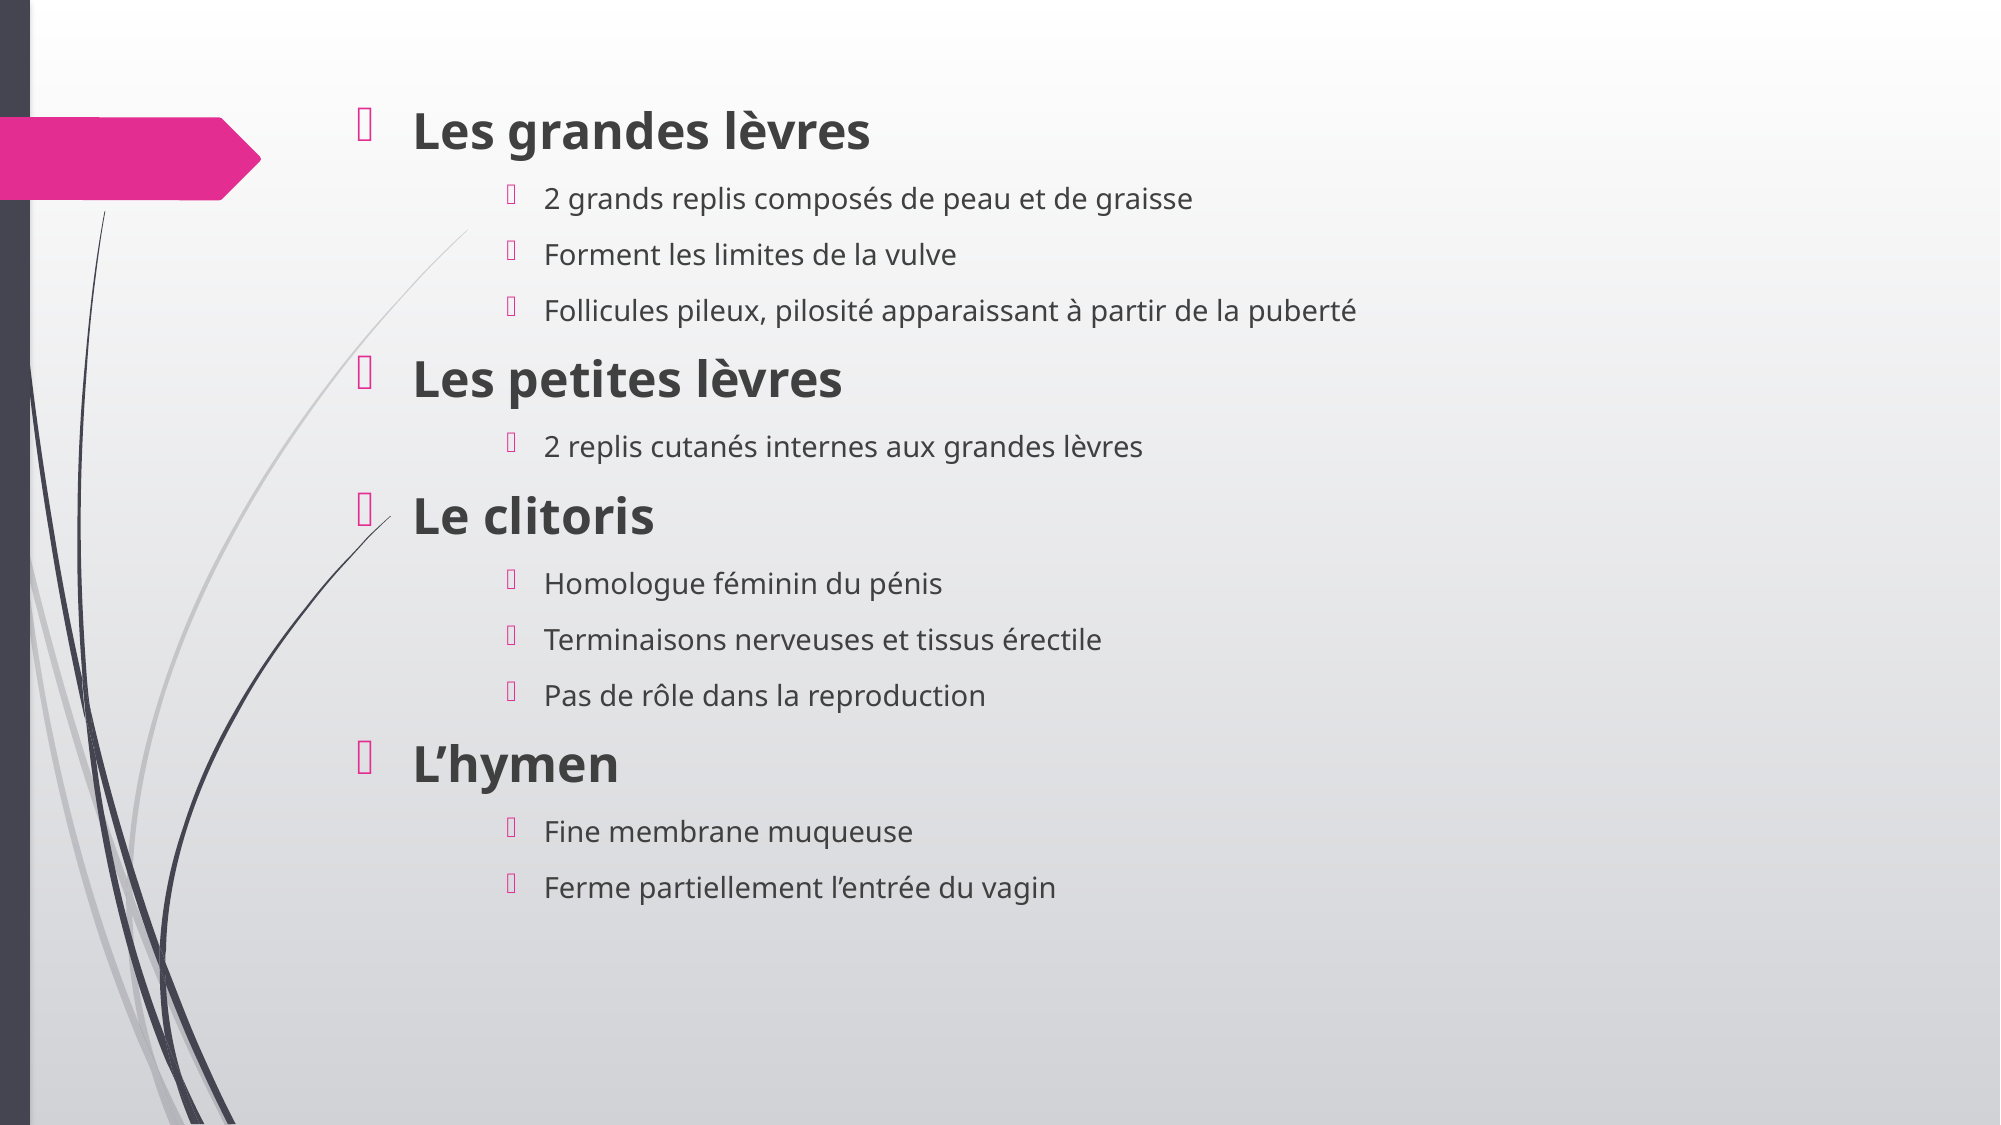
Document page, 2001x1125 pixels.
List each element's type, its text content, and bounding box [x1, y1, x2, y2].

list Les grandes lèvres 2 grands replis composés de peau et de graisse Forment les limites de la vulve Follicules pileux, pilosité apparaissant à partir de la puberté Les petites lèvres 2 replis cutanés internes aux grandes lèvres Le clitoris Homologue féminin du pénis Terminaisons nerveuses et tissus érectile Pas de rôle dans la reproduction L’hymen Fine membrane muqueuse Ferme partiellement l’entrée du vagin [341, 91, 1888, 1030]
